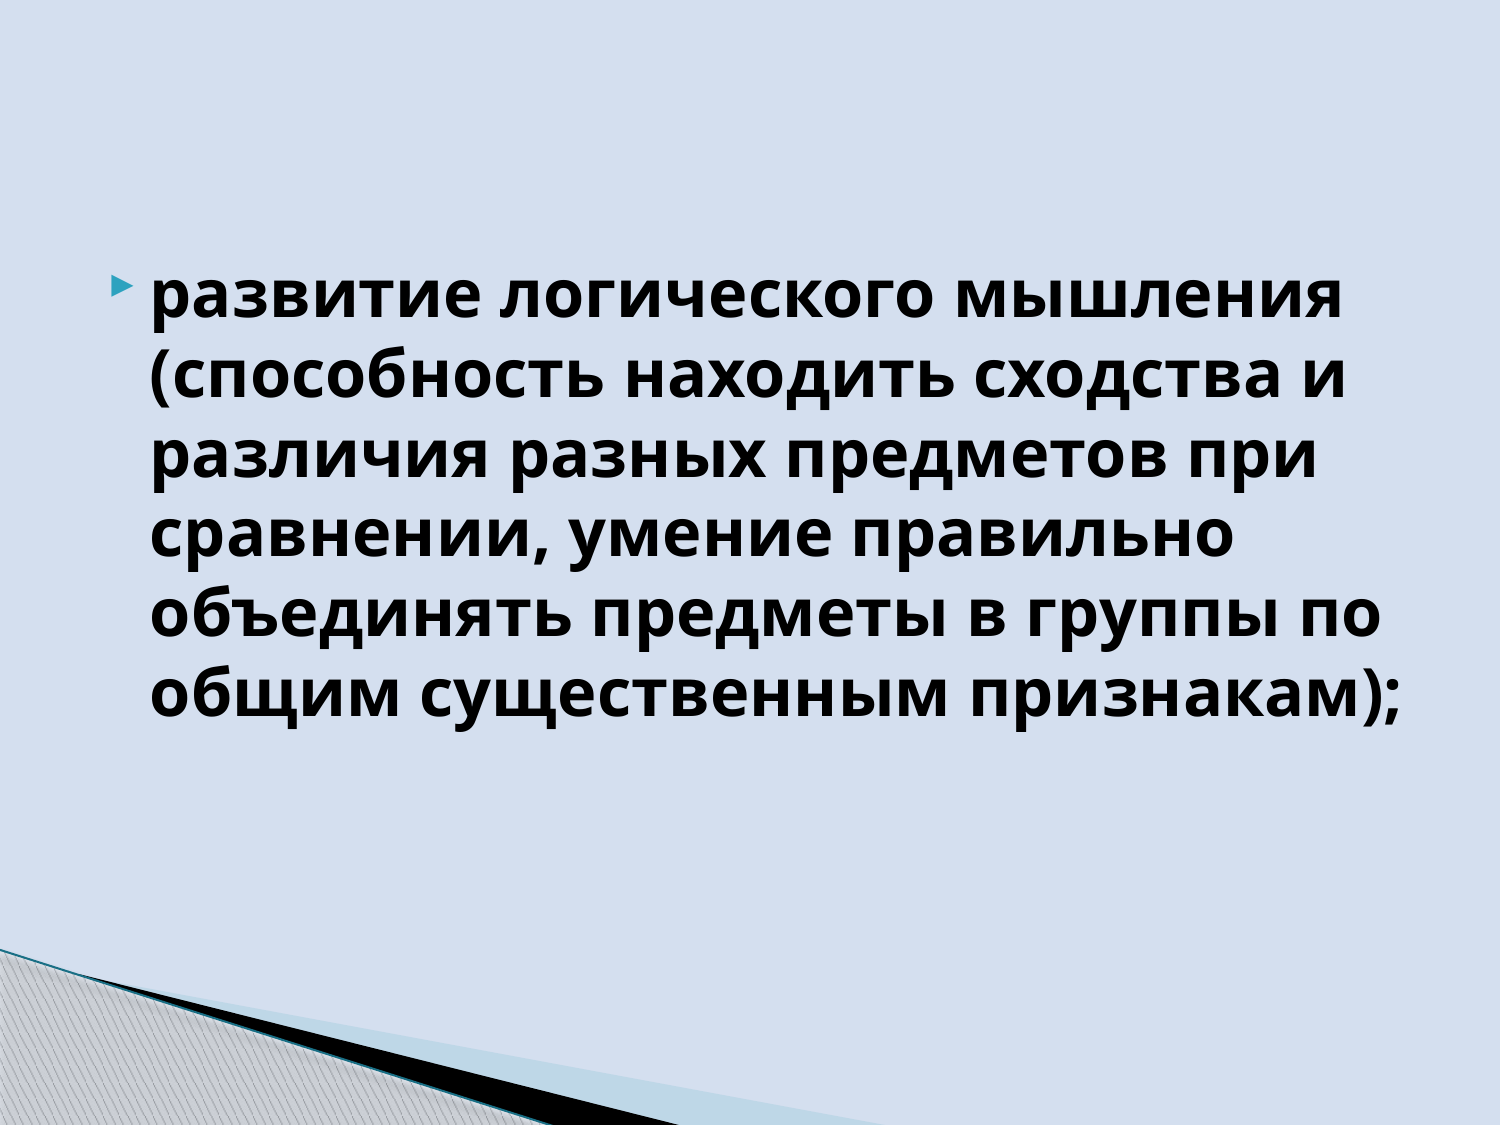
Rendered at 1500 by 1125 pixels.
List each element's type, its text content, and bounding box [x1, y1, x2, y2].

list развитие логического мышления (способность находить сходства и различия разных предметов при сравнении, умение правильно объединять предметы в группы по общим существенным признакам); [75, 243, 1425, 986]
